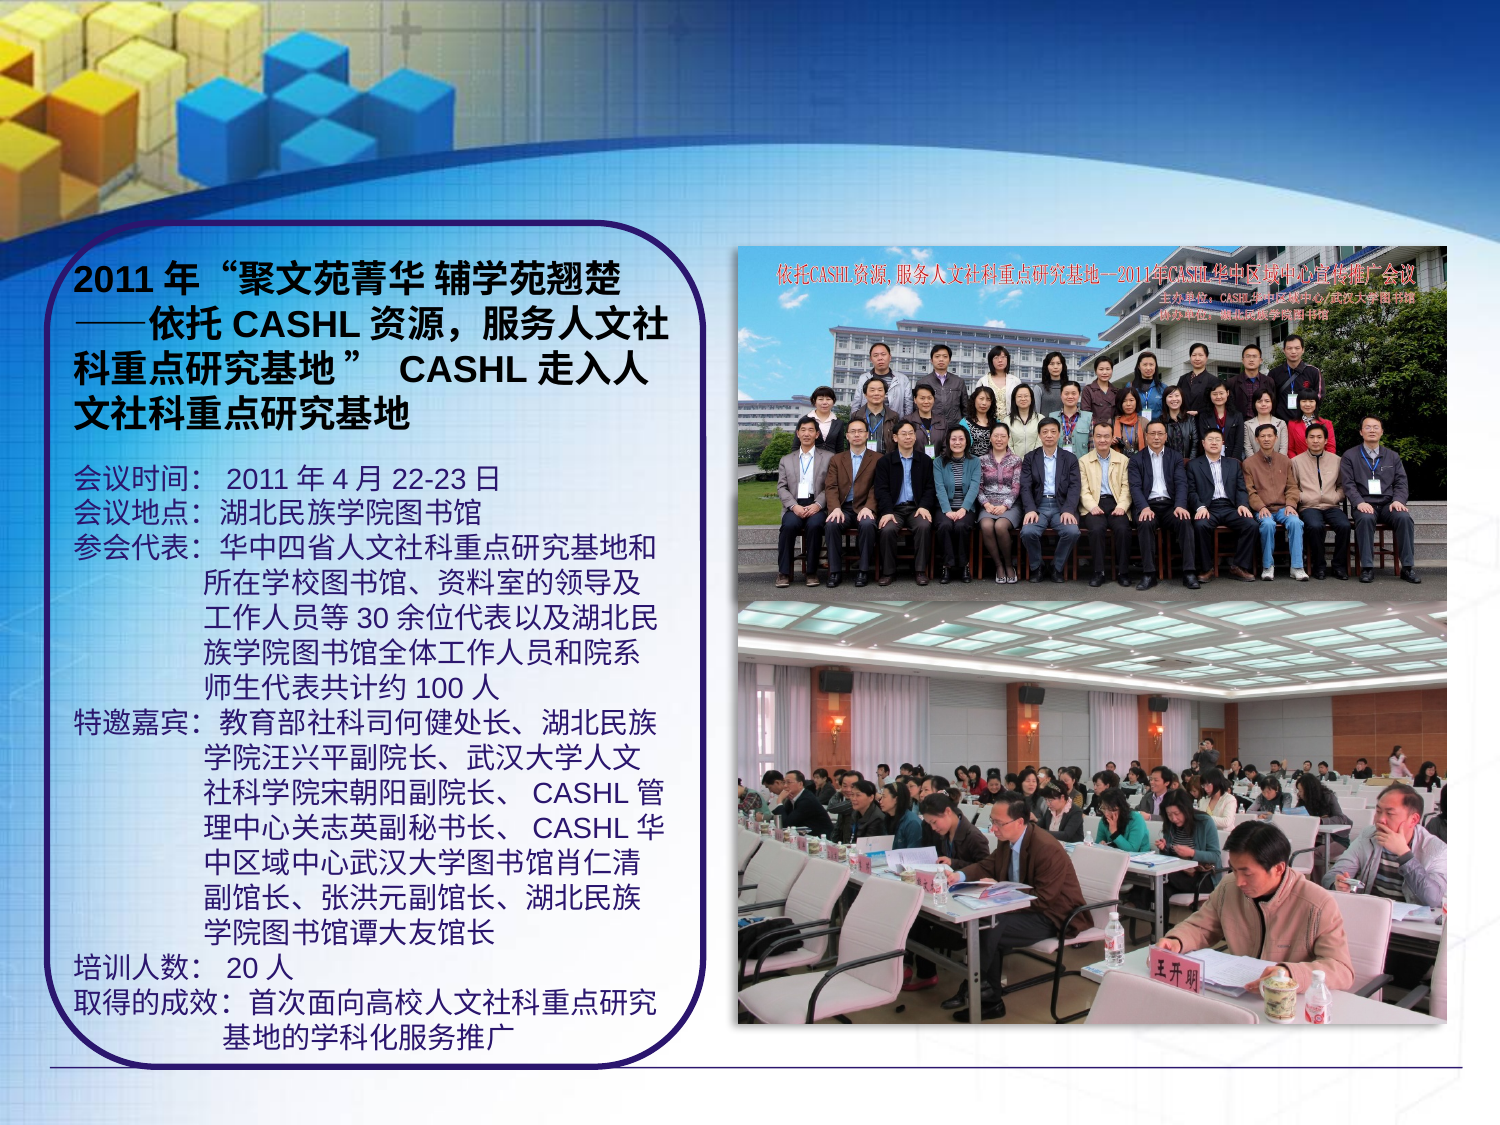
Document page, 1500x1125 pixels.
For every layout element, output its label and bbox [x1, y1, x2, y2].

text_box [46, 222, 704, 1071]
picture [0, 0, 1500, 1125]
